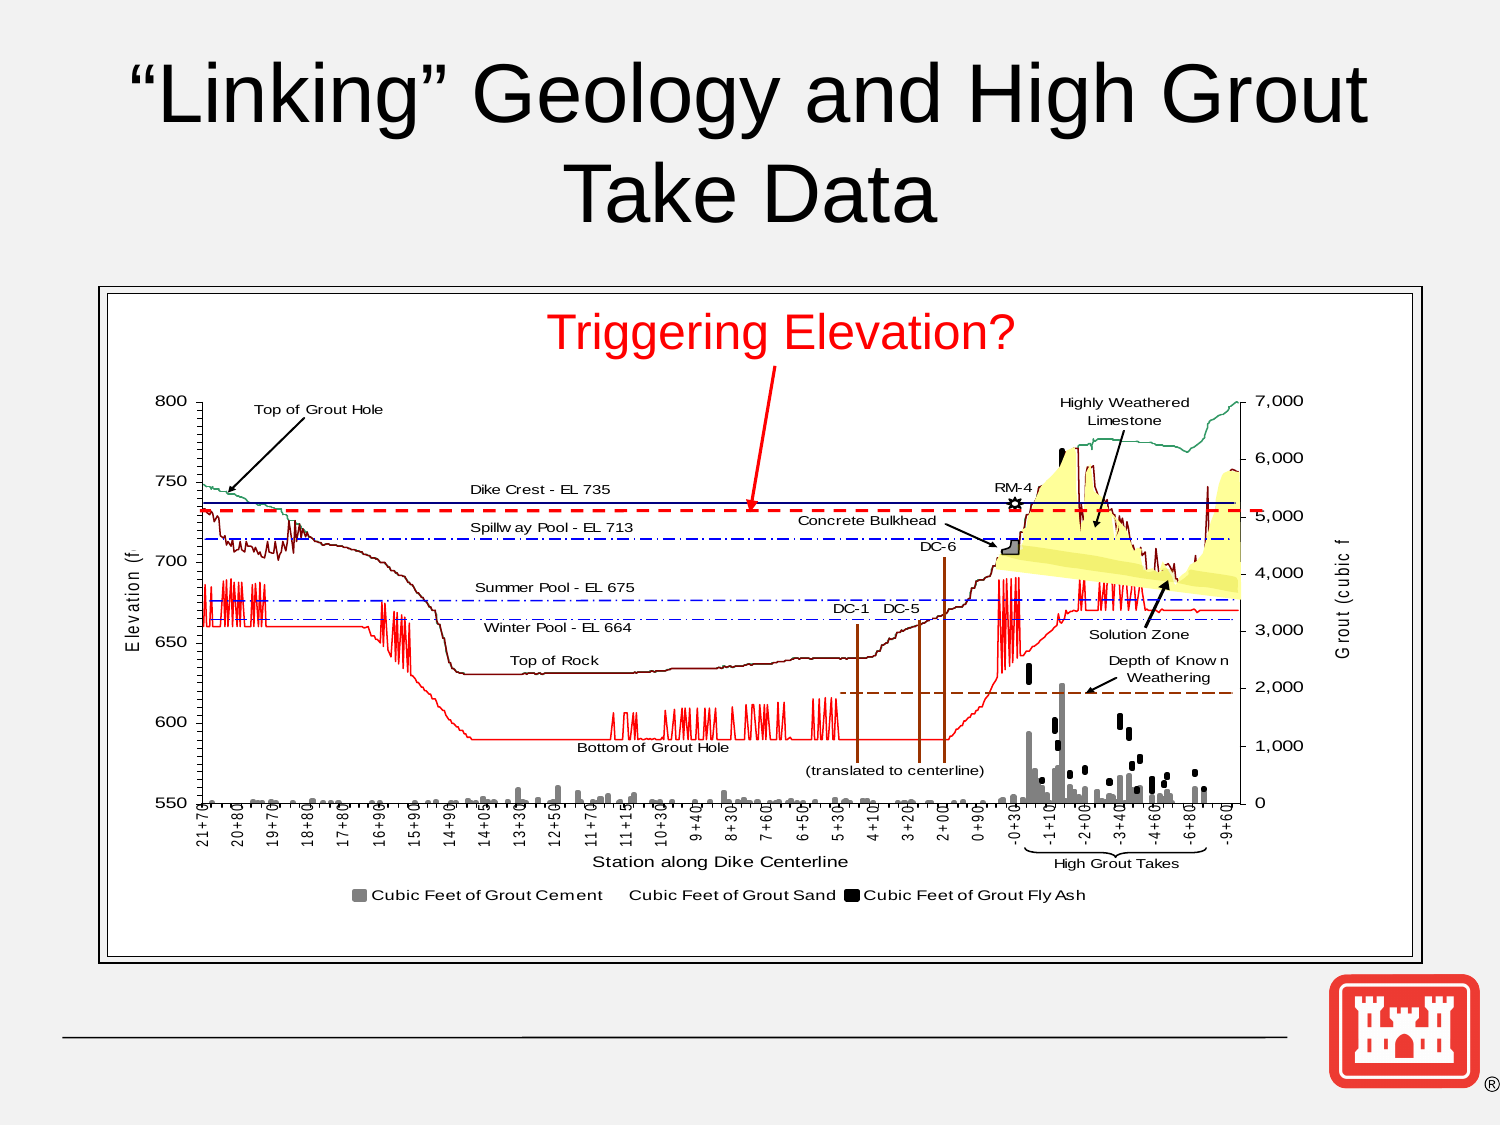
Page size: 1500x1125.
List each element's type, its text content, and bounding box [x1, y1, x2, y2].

picture [99, 287, 1422, 963]
text_box “Linking” Geology and High Grout Take Data [74, 45, 1425, 233]
picture [1329, 974, 1500, 1092]
